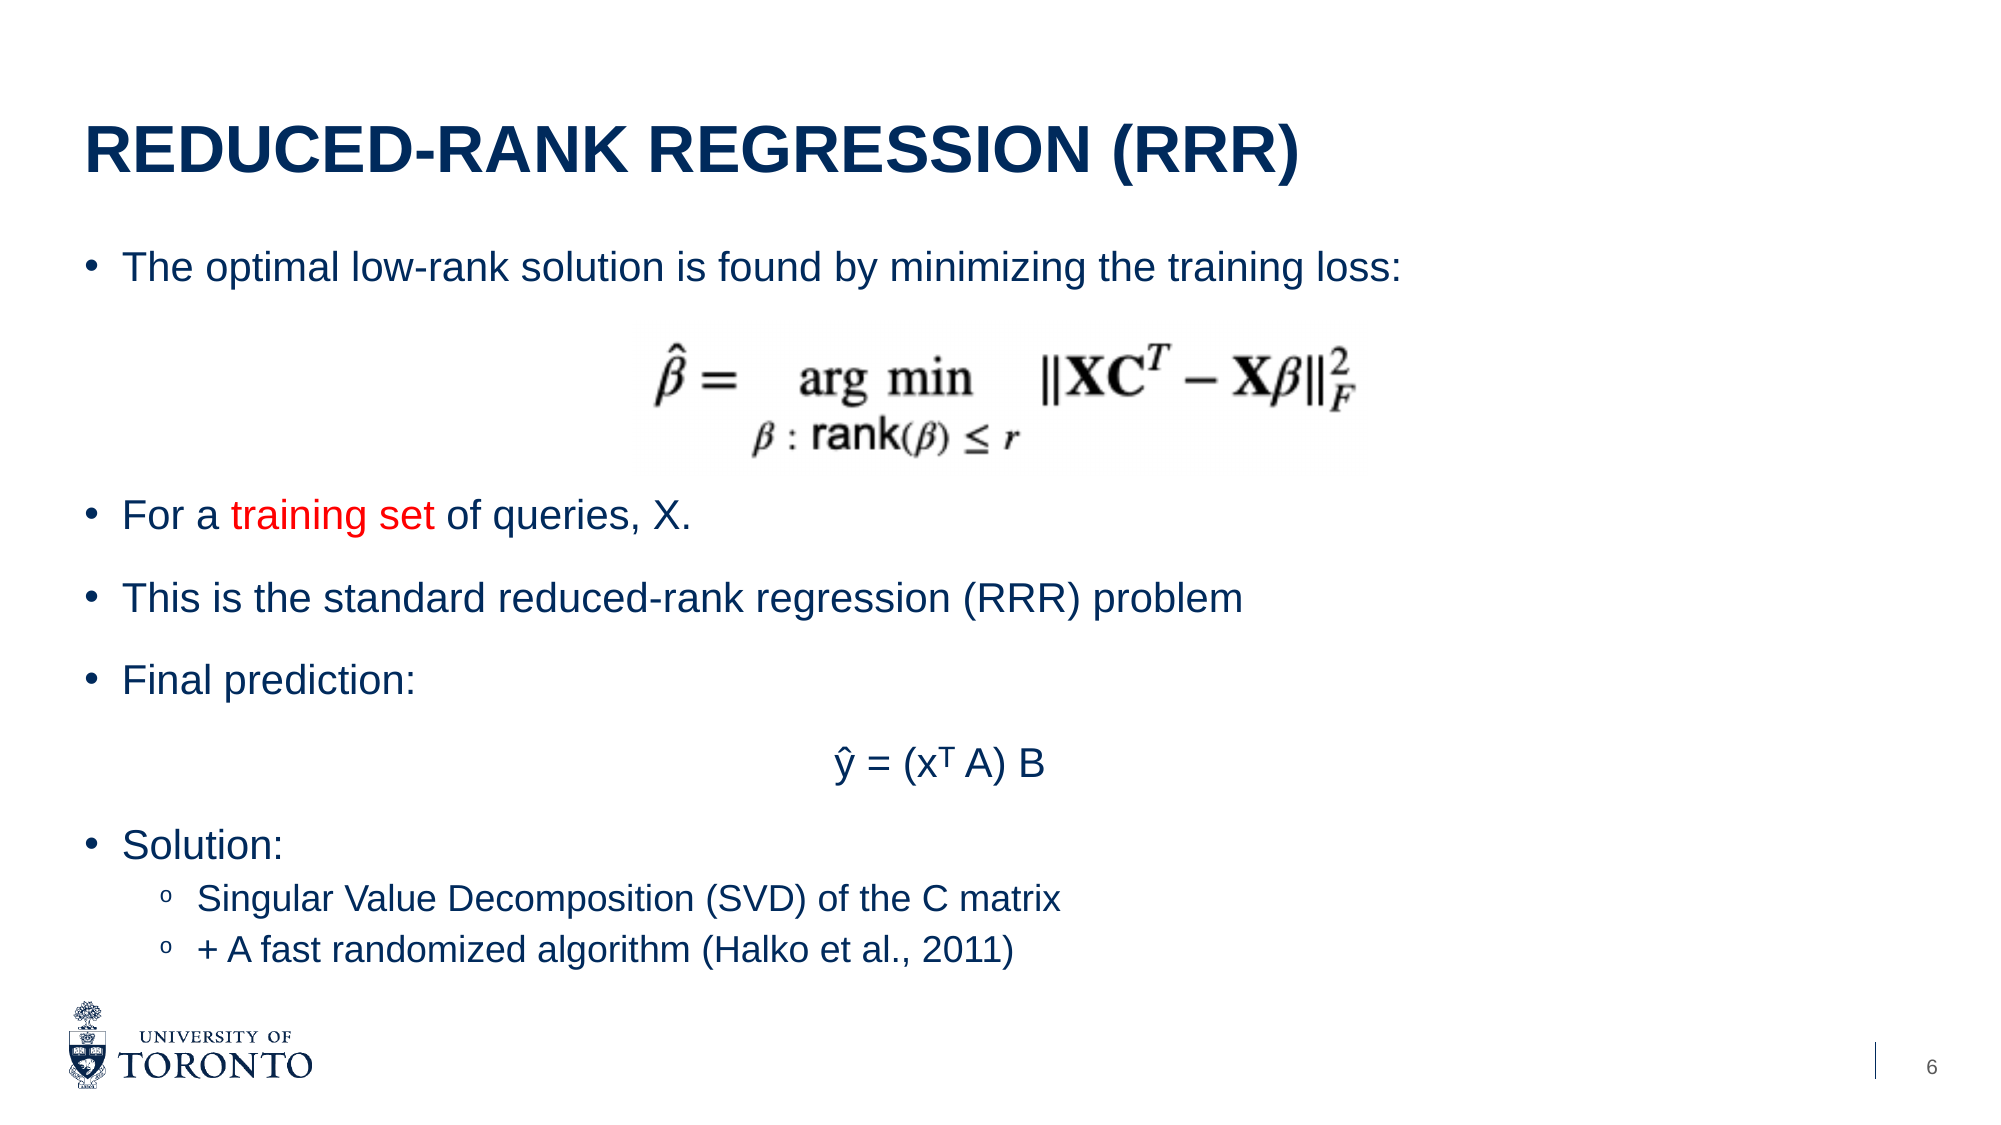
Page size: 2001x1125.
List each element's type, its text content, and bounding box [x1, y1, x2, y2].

picture [69, 1001, 312, 1089]
picture [632, 320, 1368, 476]
list The optimal low-rank solution is found by minimizing the training loss: For a training set of queries, X. This is the standard reduced-rank regression (RRR) problem Final prediction: ŷ = (xᵀ A) B Solution: Singular Value Decomposition (SVD) of the C matrix + A fast randomized algorithm (Halko et al., 2011) [69, 238, 1630, 982]
title Reduced-rank regression (RRR) [69, 50, 1630, 195]
slide_number 6 [1896, 1036, 1969, 1097]
